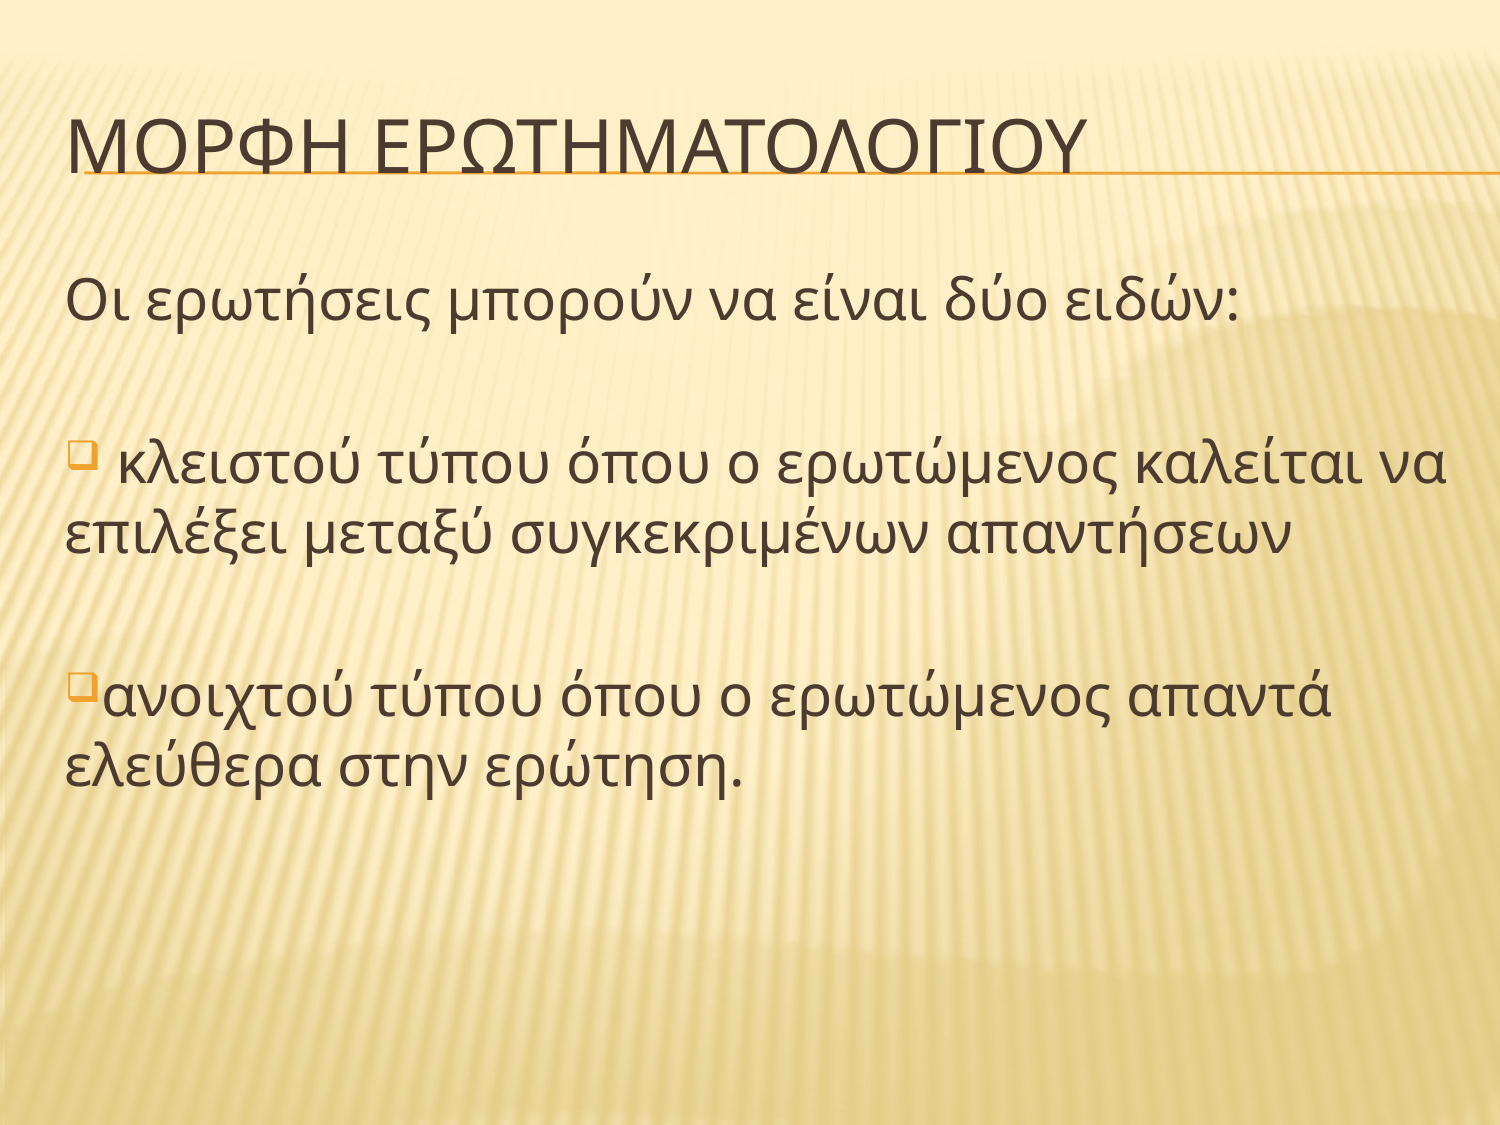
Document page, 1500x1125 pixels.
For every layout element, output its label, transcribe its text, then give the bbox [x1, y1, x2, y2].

list Οι ερωτήσεις μπορούν να είναι δύο ειδών: κλειστού τύπου όπου ο ερωτώμενος καλείται να επιλέξει μεταξύ συγκεκριμένων απαντήσεων ανοιχτού τύπου όπου ο ερωτώμενος απαντά ελεύθερα στην ερώτηση. [50, 254, 1475, 998]
title ΜορφΗ ερωτηματολογΙου [50, 75, 1475, 213]
